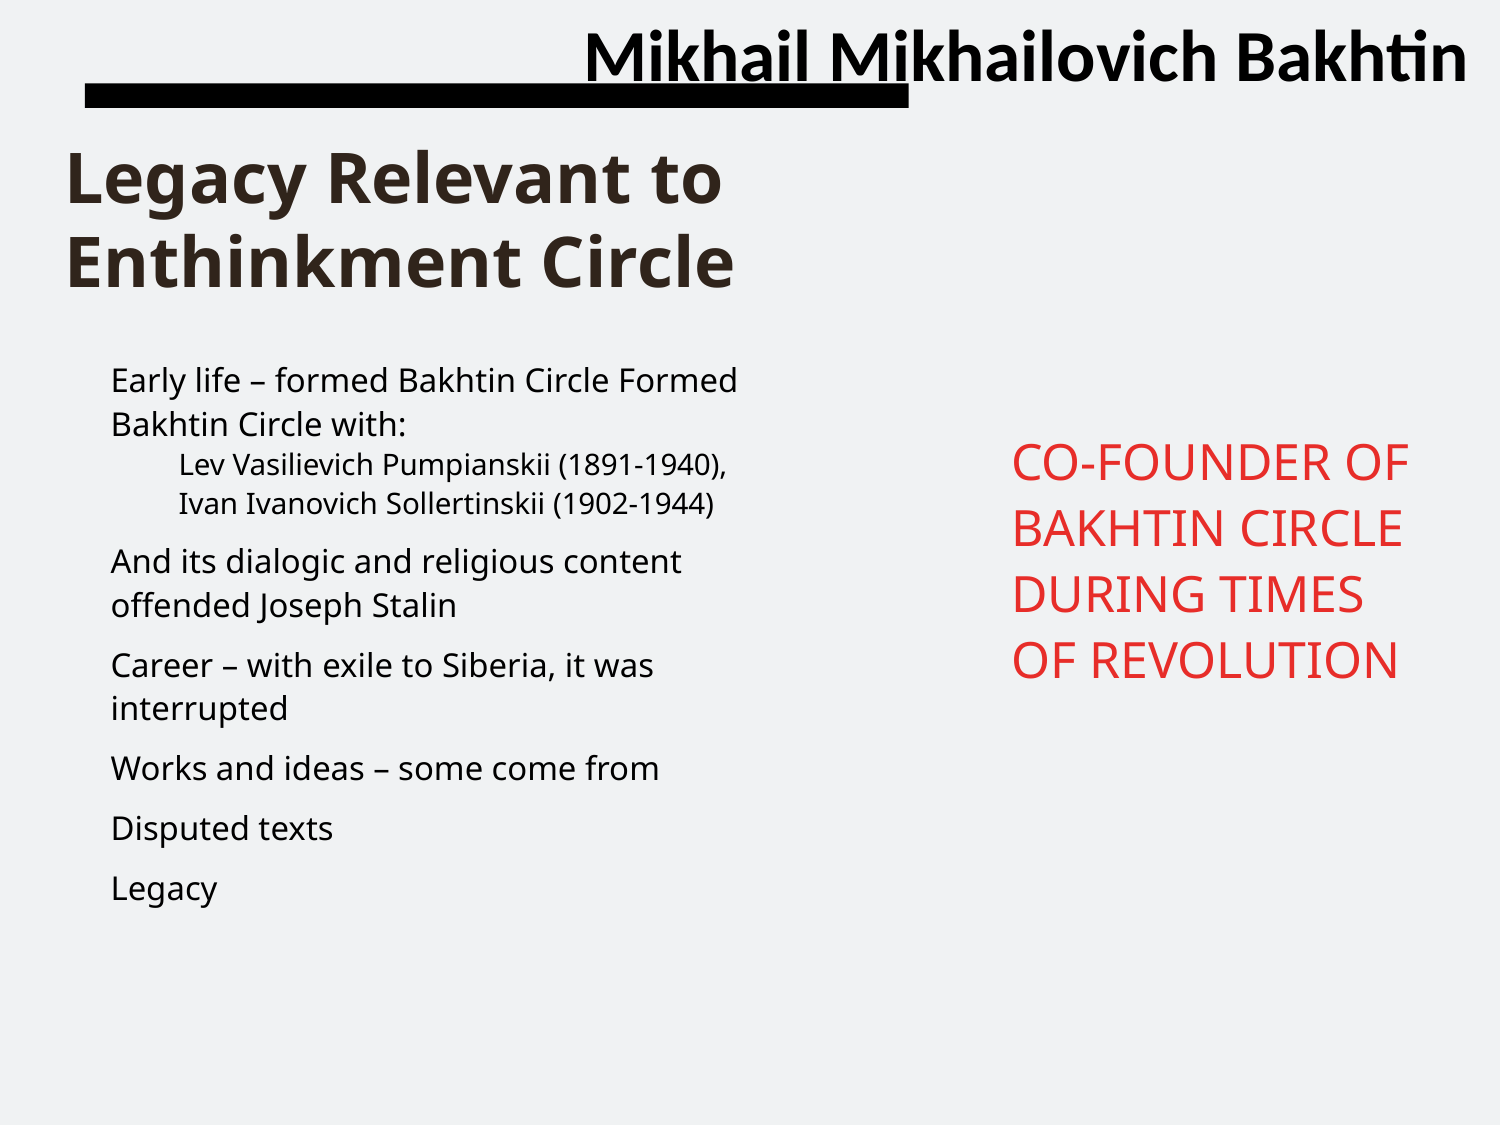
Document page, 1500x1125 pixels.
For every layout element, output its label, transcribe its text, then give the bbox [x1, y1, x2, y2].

text_box Mikhail Mikhailovich Bakhtin [568, 0, 1500, 105]
list Co-founder of Bakhtin Circle during times of Revolution [1000, 331, 1445, 782]
text_box Early life – formed Bakhtin Circle Formed Bakhtin Circle with: Lev Vasilievich Pumpianskii (1891-1940), Ivan Ivanovich Sollertinskii (1902-1944) And its dialogic and religious content offended Joseph Stalin Career – with exile to Siberia, it was interrupted Works and ideas – some come from Disputed texts Legacy [95, 346, 847, 916]
title Legacy Relevant to Enthinkment Circle [52, 128, 943, 308]
